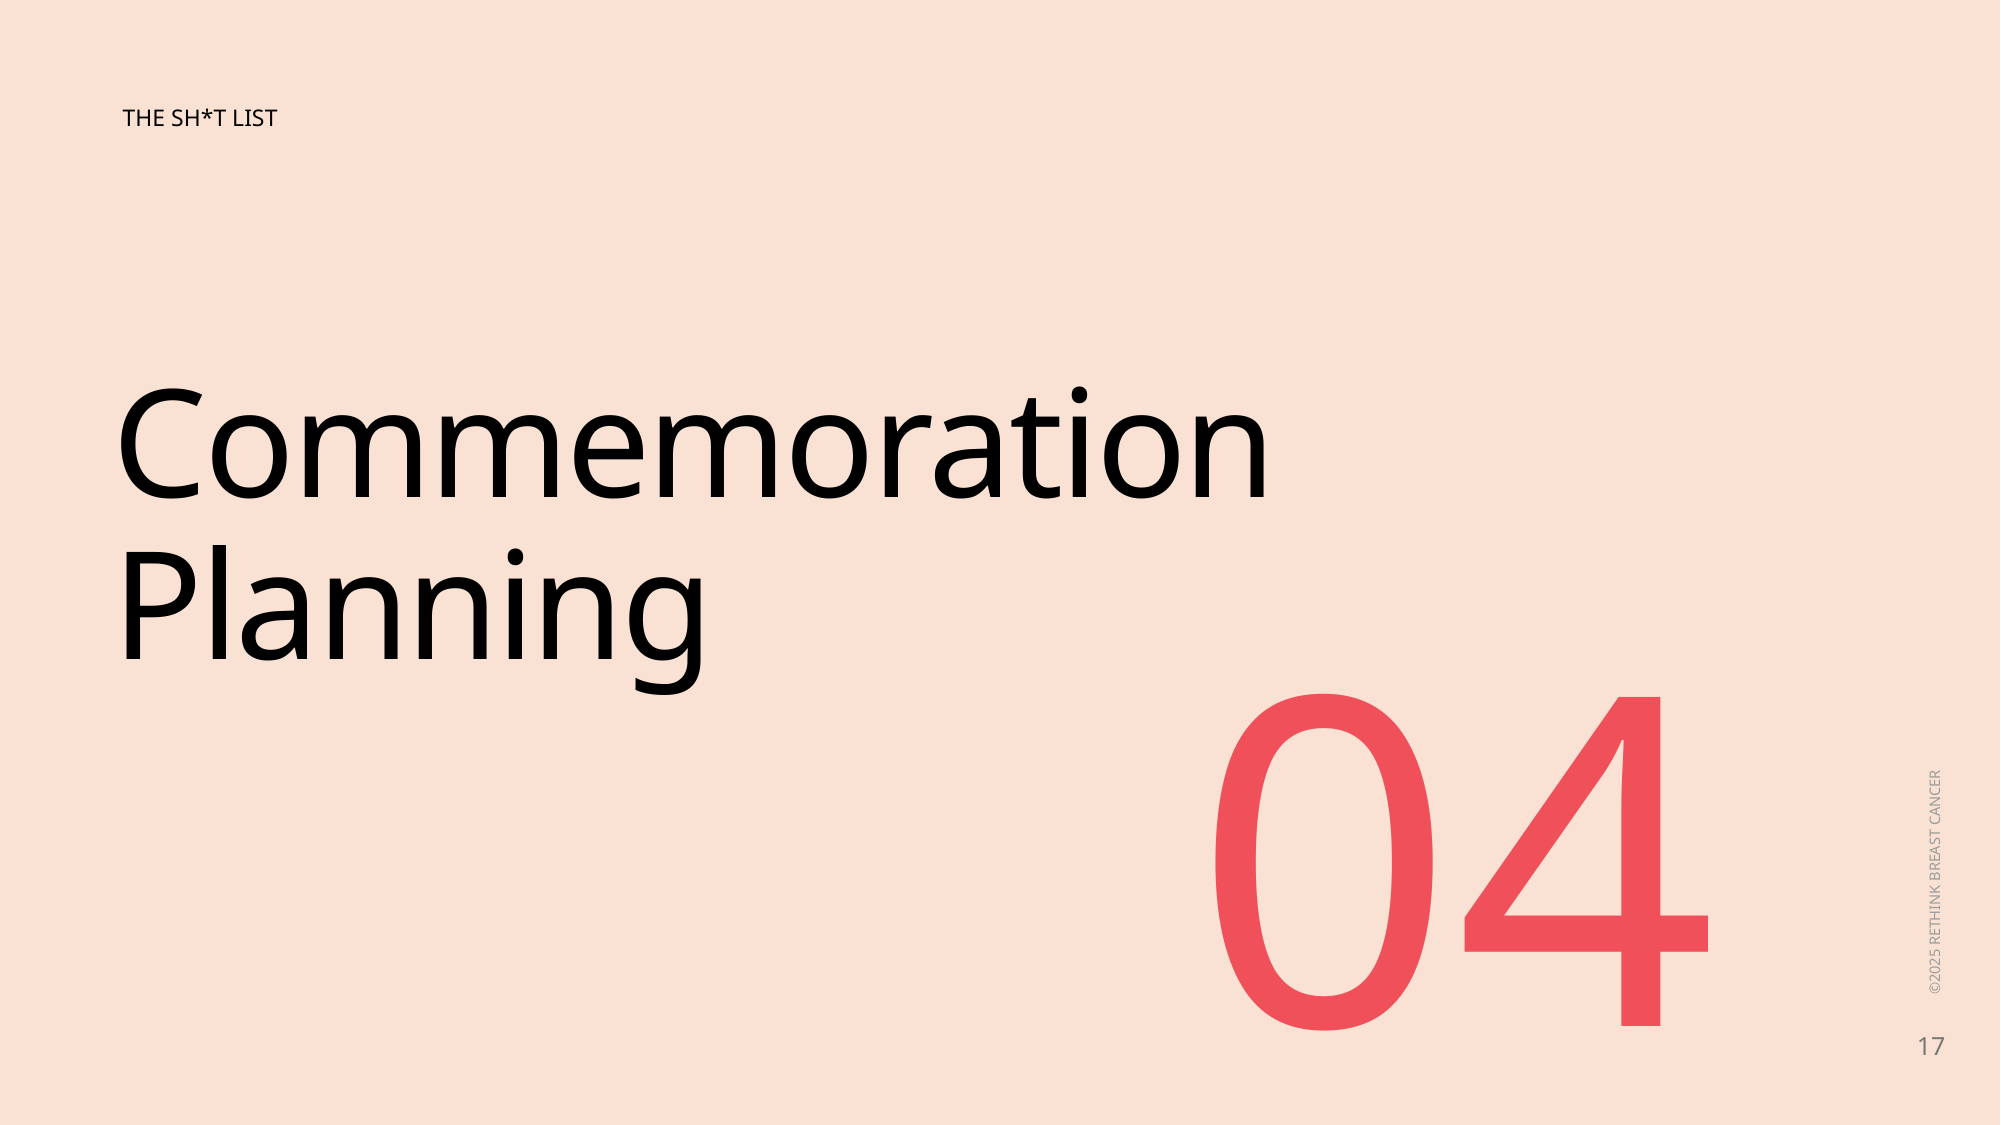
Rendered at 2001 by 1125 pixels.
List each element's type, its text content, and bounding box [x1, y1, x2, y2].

footer ©2025 RETHINK BREAST CANCER [1905, 483, 1966, 1014]
list Commemoration Planning [97, 360, 1733, 775]
slide_number 17 [1900, 1016, 1961, 1077]
list THE SH*T LIST [107, 99, 658, 136]
list 04 [1133, 622, 1733, 1036]
